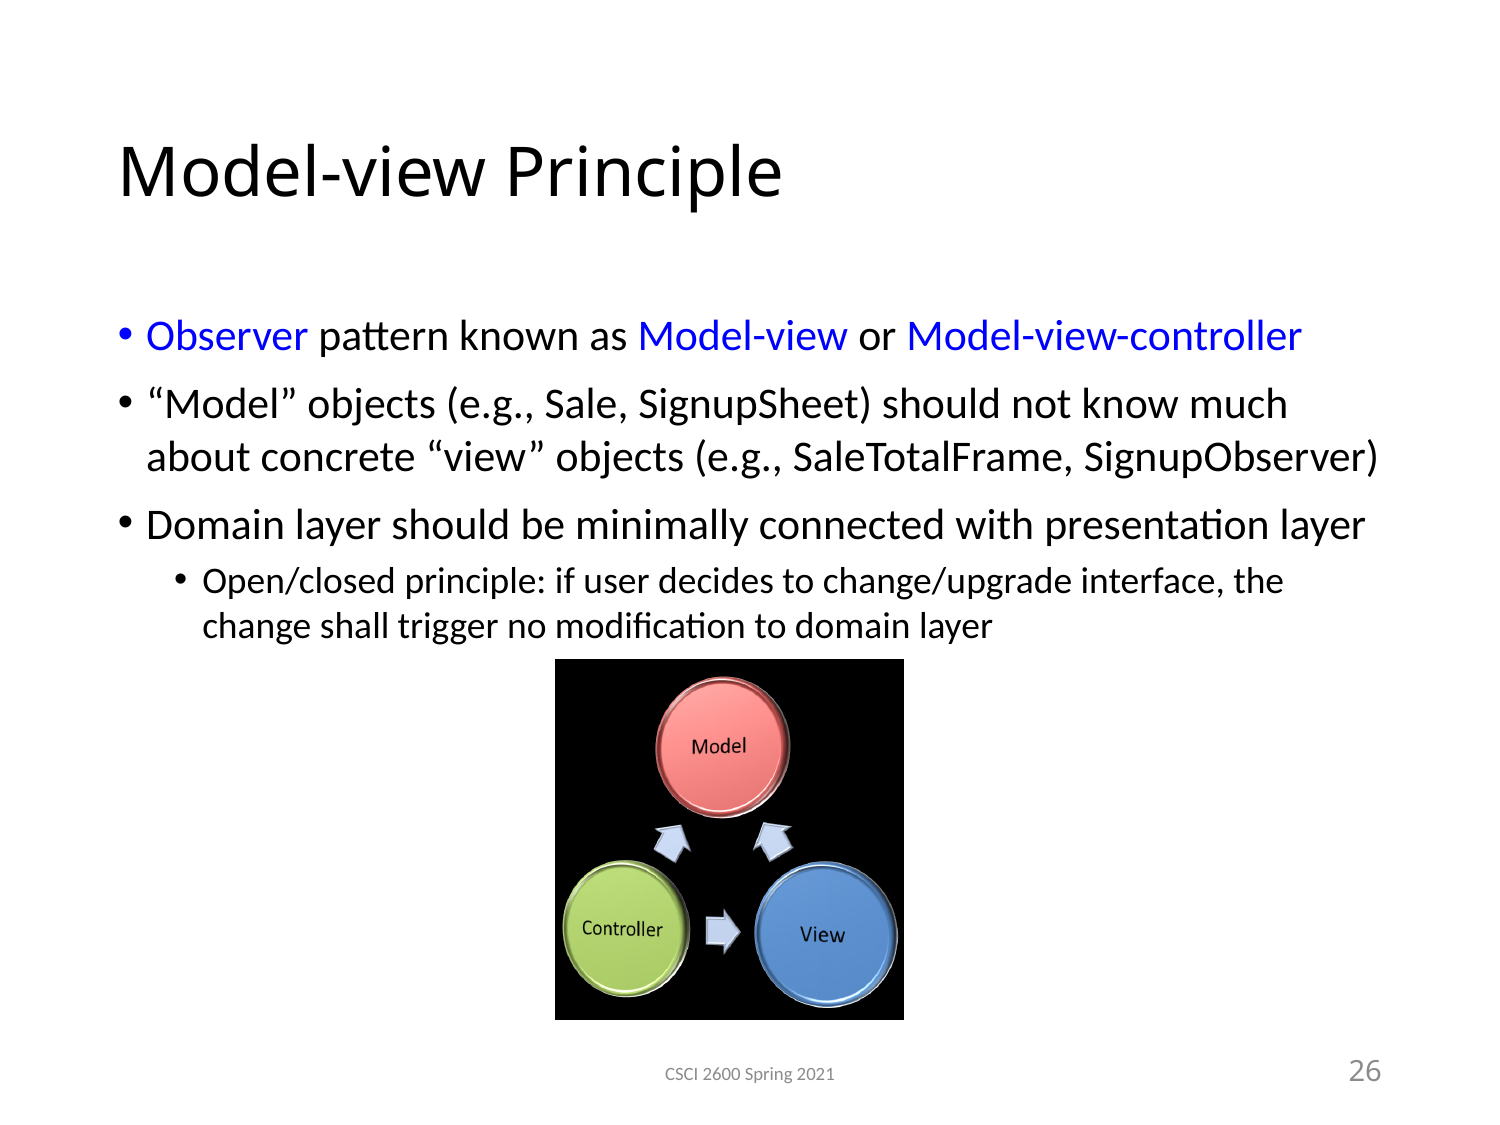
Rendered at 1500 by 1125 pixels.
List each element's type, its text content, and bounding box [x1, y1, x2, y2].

picture [554, 659, 904, 1021]
text_box CSCI 2600 Spring 2021 [496, 1042, 1003, 1103]
text_box Model-view Principle [103, 59, 1397, 278]
text_box 26 [1059, 1042, 1397, 1103]
text_box Observer pattern known as Model-view or Model-view-controller “Model” objects (e.g., Sale, SignupSheet) should not know much about concrete “view” objects (e.g., SaleTotalFrame, SignupObserver) Domain layer should be minimally connected with presentation layer Open/closed principle: if user decides to change/upgrade interface, the change shall trigger no modification to domain layer [103, 299, 1397, 1014]
